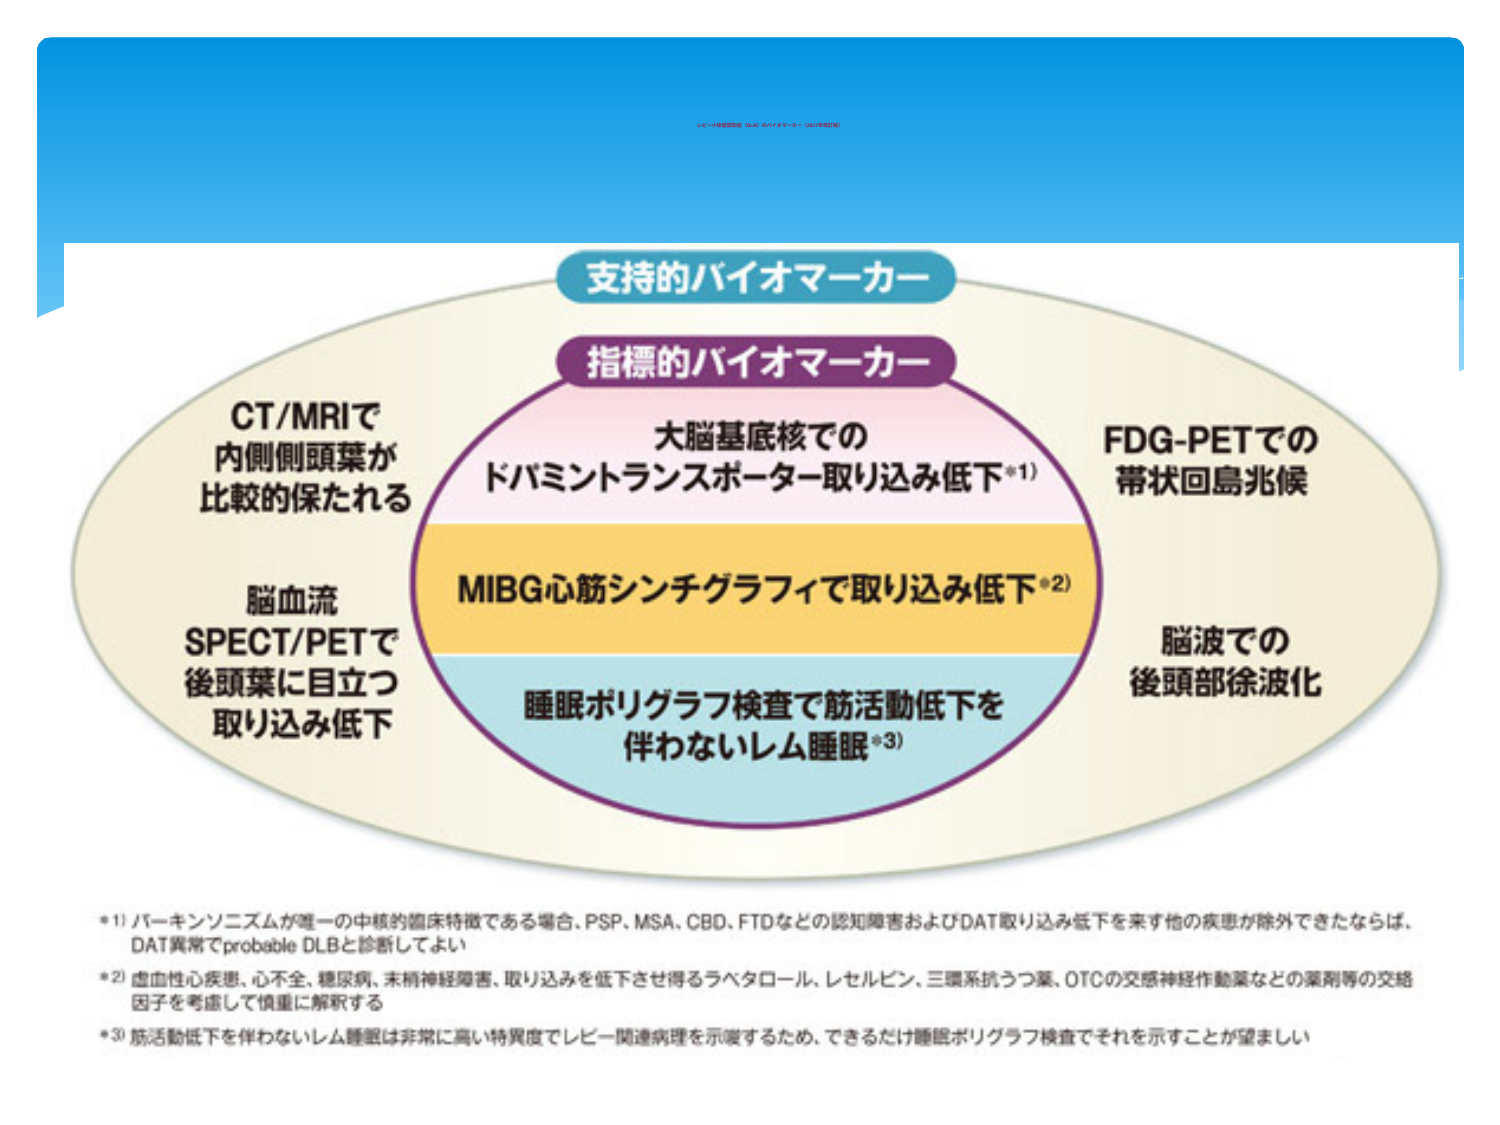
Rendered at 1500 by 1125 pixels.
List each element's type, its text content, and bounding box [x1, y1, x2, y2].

picture [64, 243, 1459, 1059]
title レビー小体型認知症（DLB）のバイオマーカー（2017年改訂版） [94, 111, 1445, 241]
